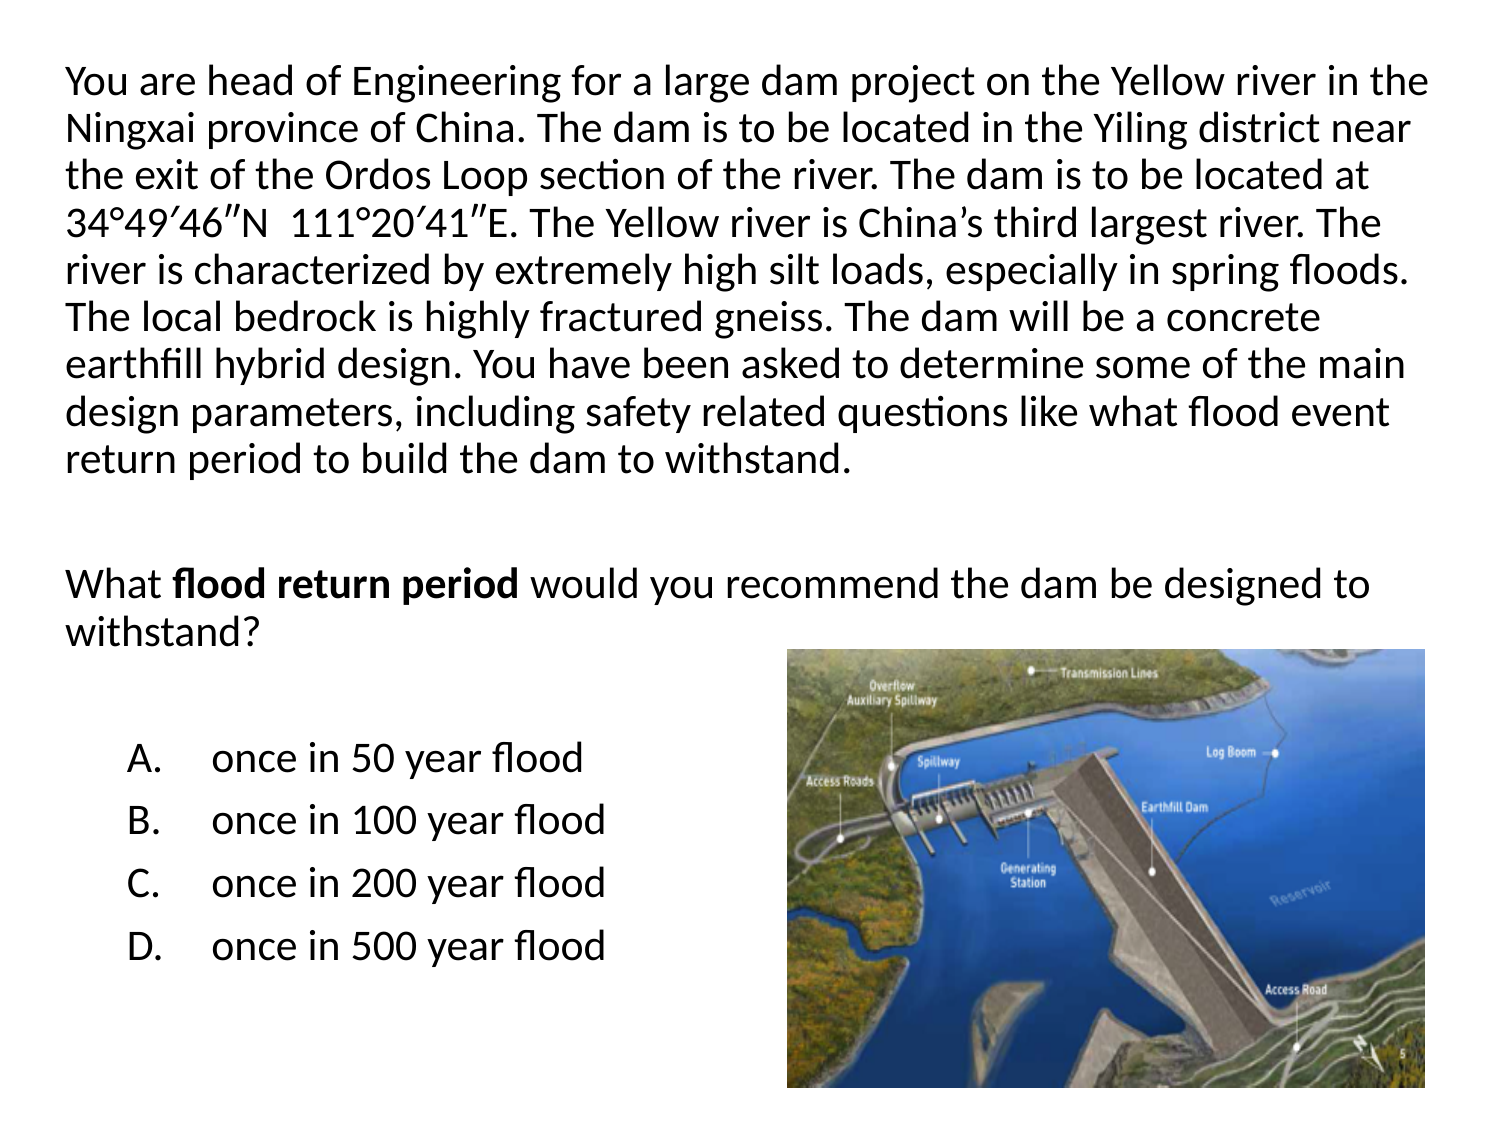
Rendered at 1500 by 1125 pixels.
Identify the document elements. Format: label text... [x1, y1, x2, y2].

picture [787, 649, 1425, 1088]
list You are head of Engineering for a large dam project on the Yellow river in the Ningxai province of China. The dam is to be located in the Yiling district near the exit of the Ordos Loop section of the river. The dam is to be located at 34°49′46″N 111°20′41″E. The Yellow river is China’s third largest river. The river is characterized by extremely high silt loads, especially in spring floods. The local bedrock is highly fractured gneiss. The dam will be a concrete earthfill hybrid design. You have been asked to determine some of the main design parameters, including safety related questions like what flood event return period to build the dam to withstand. What flood return period would you recommend the dam be designed to withstand? once in 50 year flood once in 100 year flood once in 200 year flood once in 500 year flood [50, 50, 1463, 1088]
